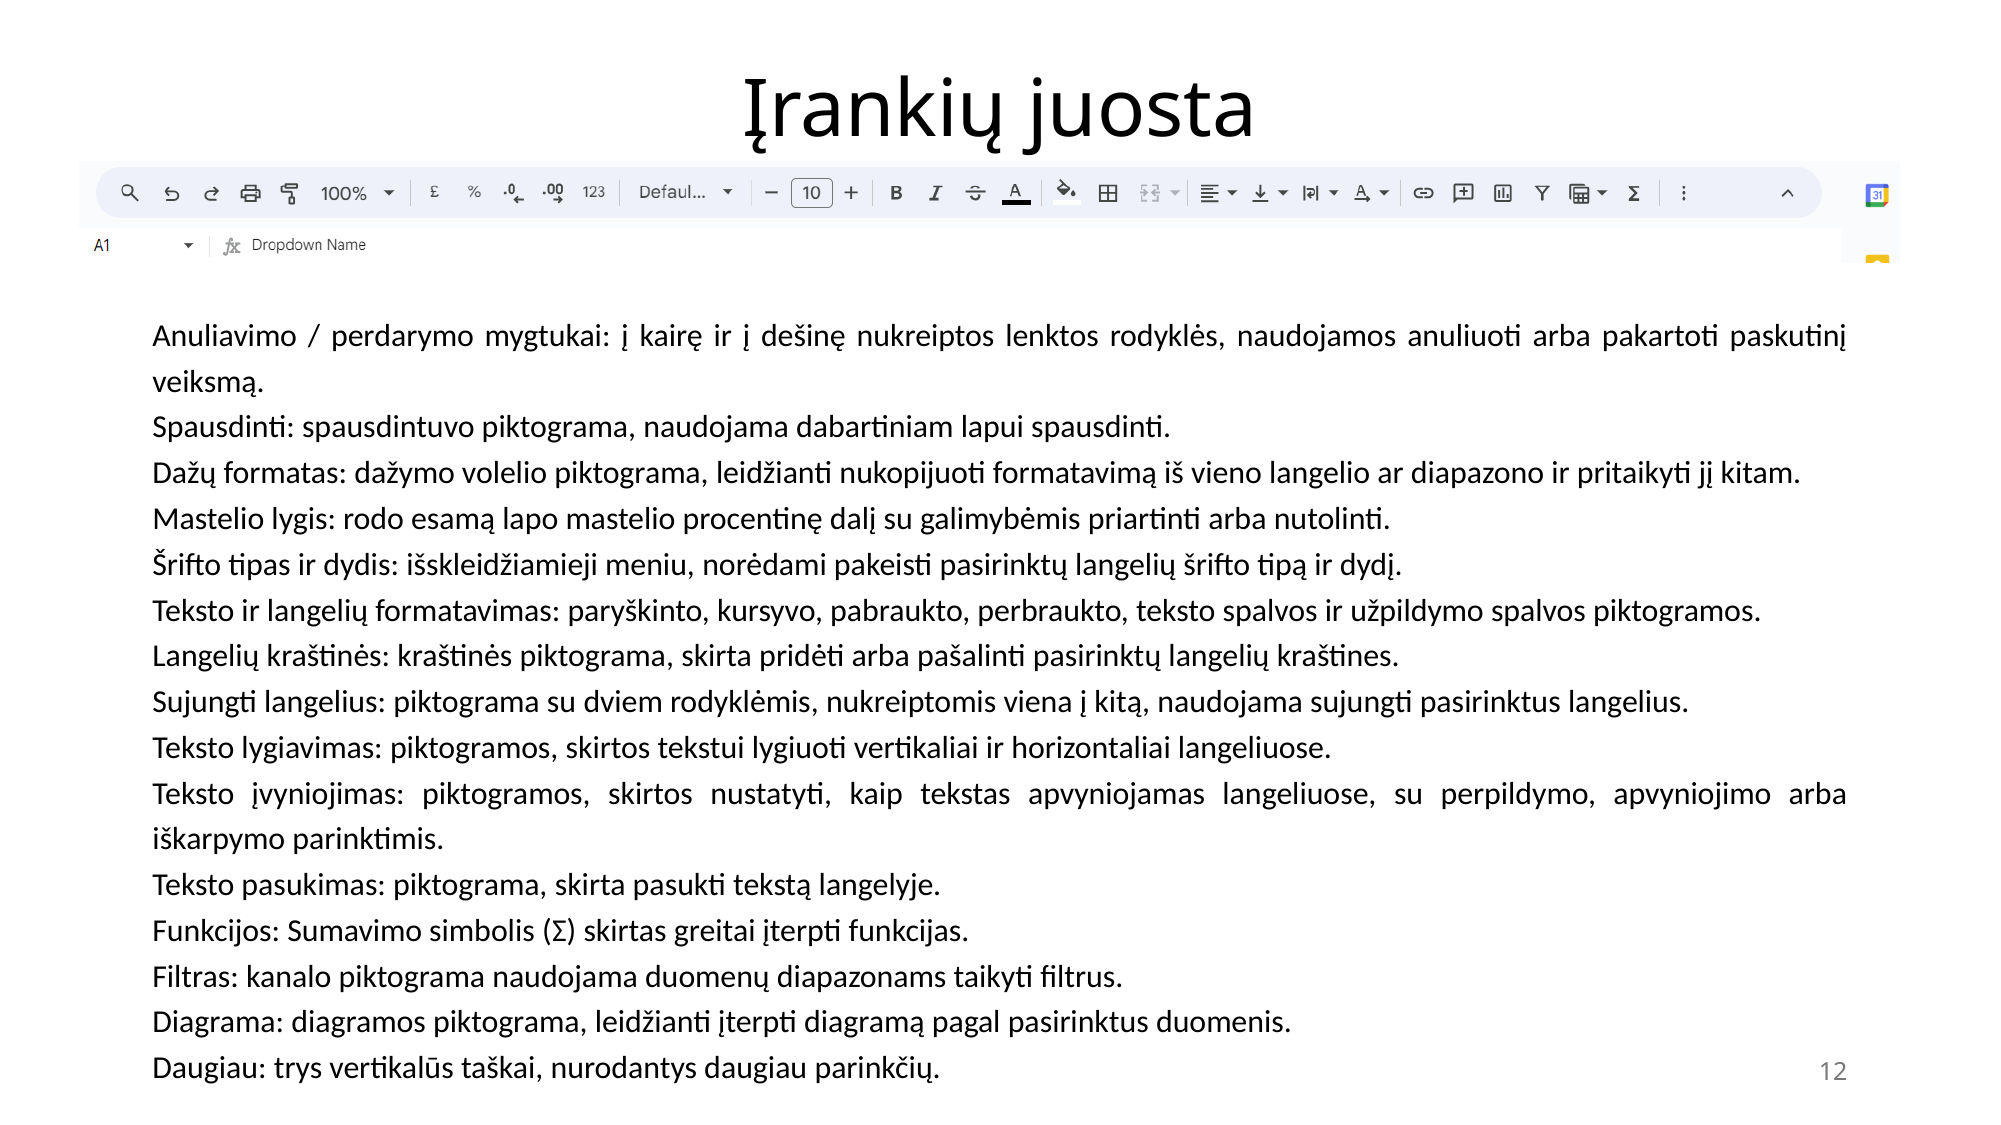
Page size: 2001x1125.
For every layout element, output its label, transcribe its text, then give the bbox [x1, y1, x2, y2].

picture [78, 160, 1900, 263]
title Įrankių juosta [137, 59, 1863, 160]
slide_number 12 [1412, 1042, 1863, 1103]
list Anuliavimo / perdarymo mygtukai: į kairę ir į dešinę nukreiptos lenktos rodyklės, naudojamos anuliuoti arba pakartoti paskutinį veiksmą. Spausdinti: spausdintuvo piktograma, naudojama dabartiniam lapui spausdinti. Dažų formatas: dažymo volelio piktograma, leidžianti nukopijuoti formatavimą iš vieno langelio ar diapazono ir pritaikyti jį kitam. Mastelio lygis: rodo esamą lapo mastelio procentinę dalį su galimybėmis priartinti arba nutolinti. Šrifto tipas ir dydis: išskleidžiamieji meniu, norėdami pakeisti pasirinktų langelių šrifto tipą ir dydį. Teksto ir langelių formatavimas: paryškinto, kursyvo, pabraukto, perbraukto, teksto spalvos ir užpildymo spalvos piktogramos. Langelių kraštinės: kraštinės piktograma, skirta pridėti arba pašalinti pasirinktų langelių kraštines. Sujungti langelius: piktograma su dviem rodyklėmis, nukreiptomis viena į kitą, naudojama sujungti pasirinktus langelius. Teksto lygiavimas: piktogramos, skirtos tekstui lygiuoti vertikaliai ir horizontaliai langeliuose. Teksto įvyniojimas: piktogramos, skirtos nustatyti, kaip tekstas apvyniojamas langeliuose, su perpildymo, apvyniojimo arba iškarpymo parinktimis. Teksto pasukimas: piktograma, skirta pasukti tekstą langelyje. Funkcijos: Sumavimo simbolis (Σ) skirtas greitai įterpti funkcijas. Filtras: kanalo piktograma naudojama duomenų diapazonams taikyti filtrus. Diagrama: diagramos piktograma, leidžianti įterpti diagramą pagal pasirinktus duomenis. Daugiau: trys vertikalūs taškai, nurodantys daugiau parinkčių. [137, 299, 1863, 1103]
